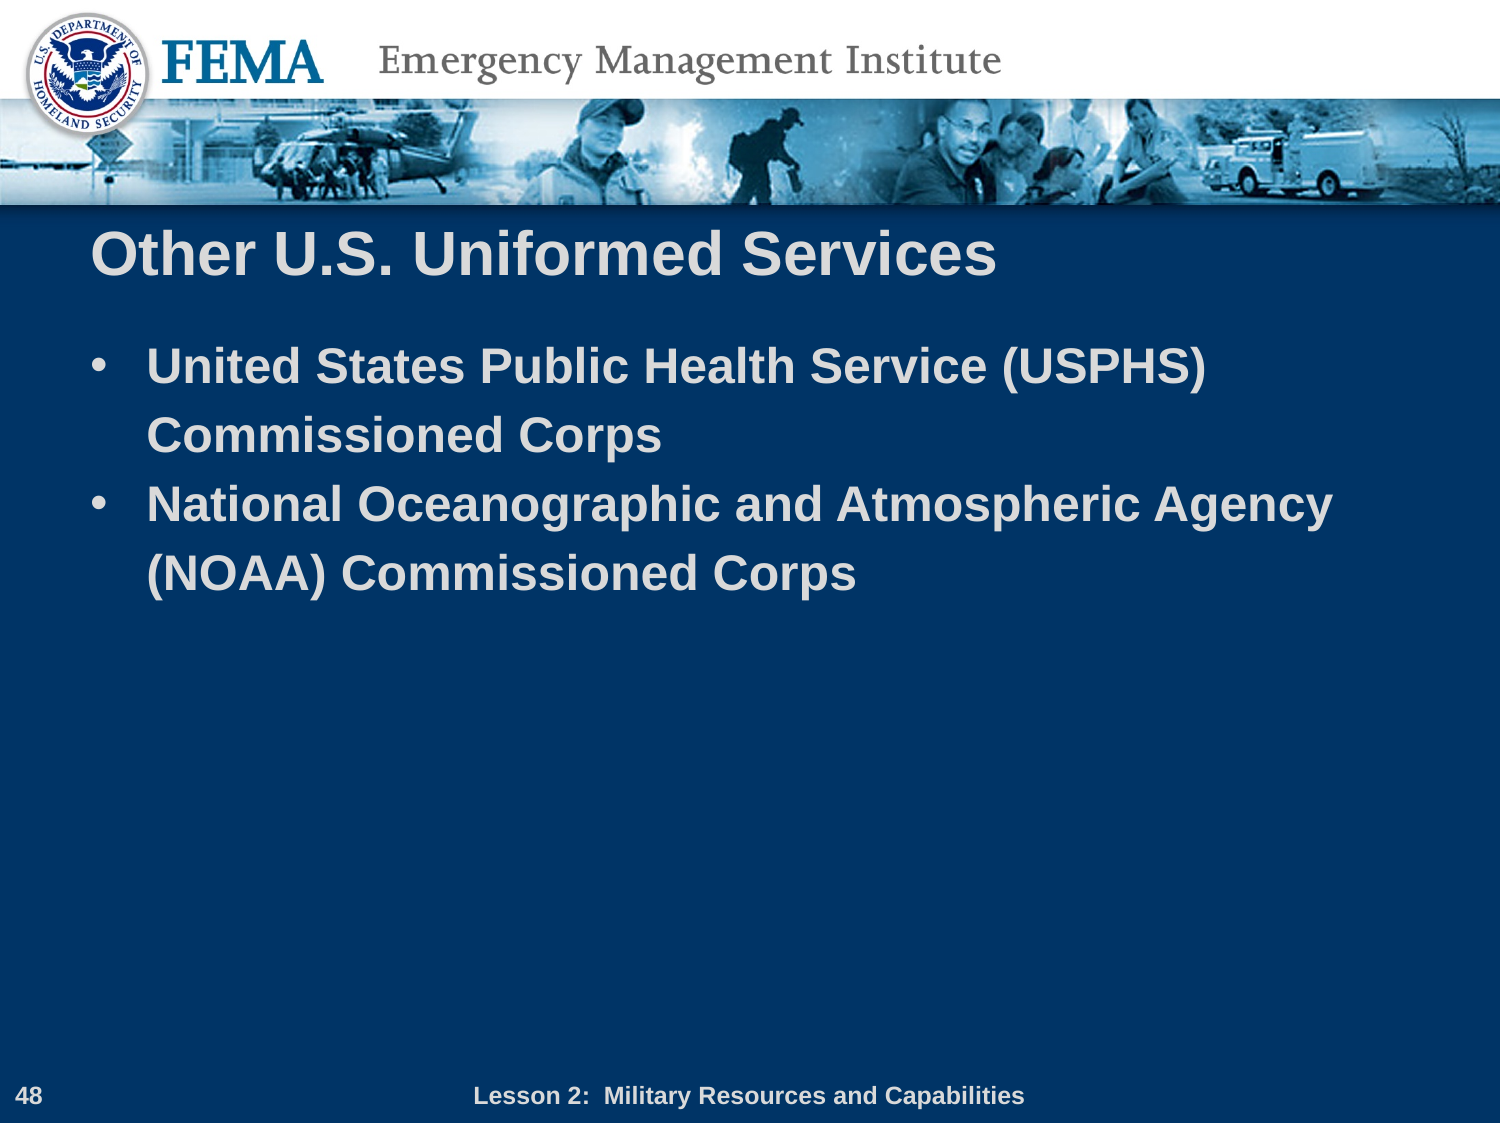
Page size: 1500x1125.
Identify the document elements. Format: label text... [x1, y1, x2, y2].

footer Lesson 2: Military Resources and Capabilities [223, 1065, 1277, 1125]
list United States Public Health Service (USPHS) Commissioned Corps National Oceanographic and Atmospheric Agency (NOAA) Commissioned Corps [75, 317, 1425, 721]
picture [0, 2, 1500, 1123]
slide_number 48 [0, 1065, 84, 1125]
title Other U.S. Uniformed Services [75, 200, 1425, 301]
